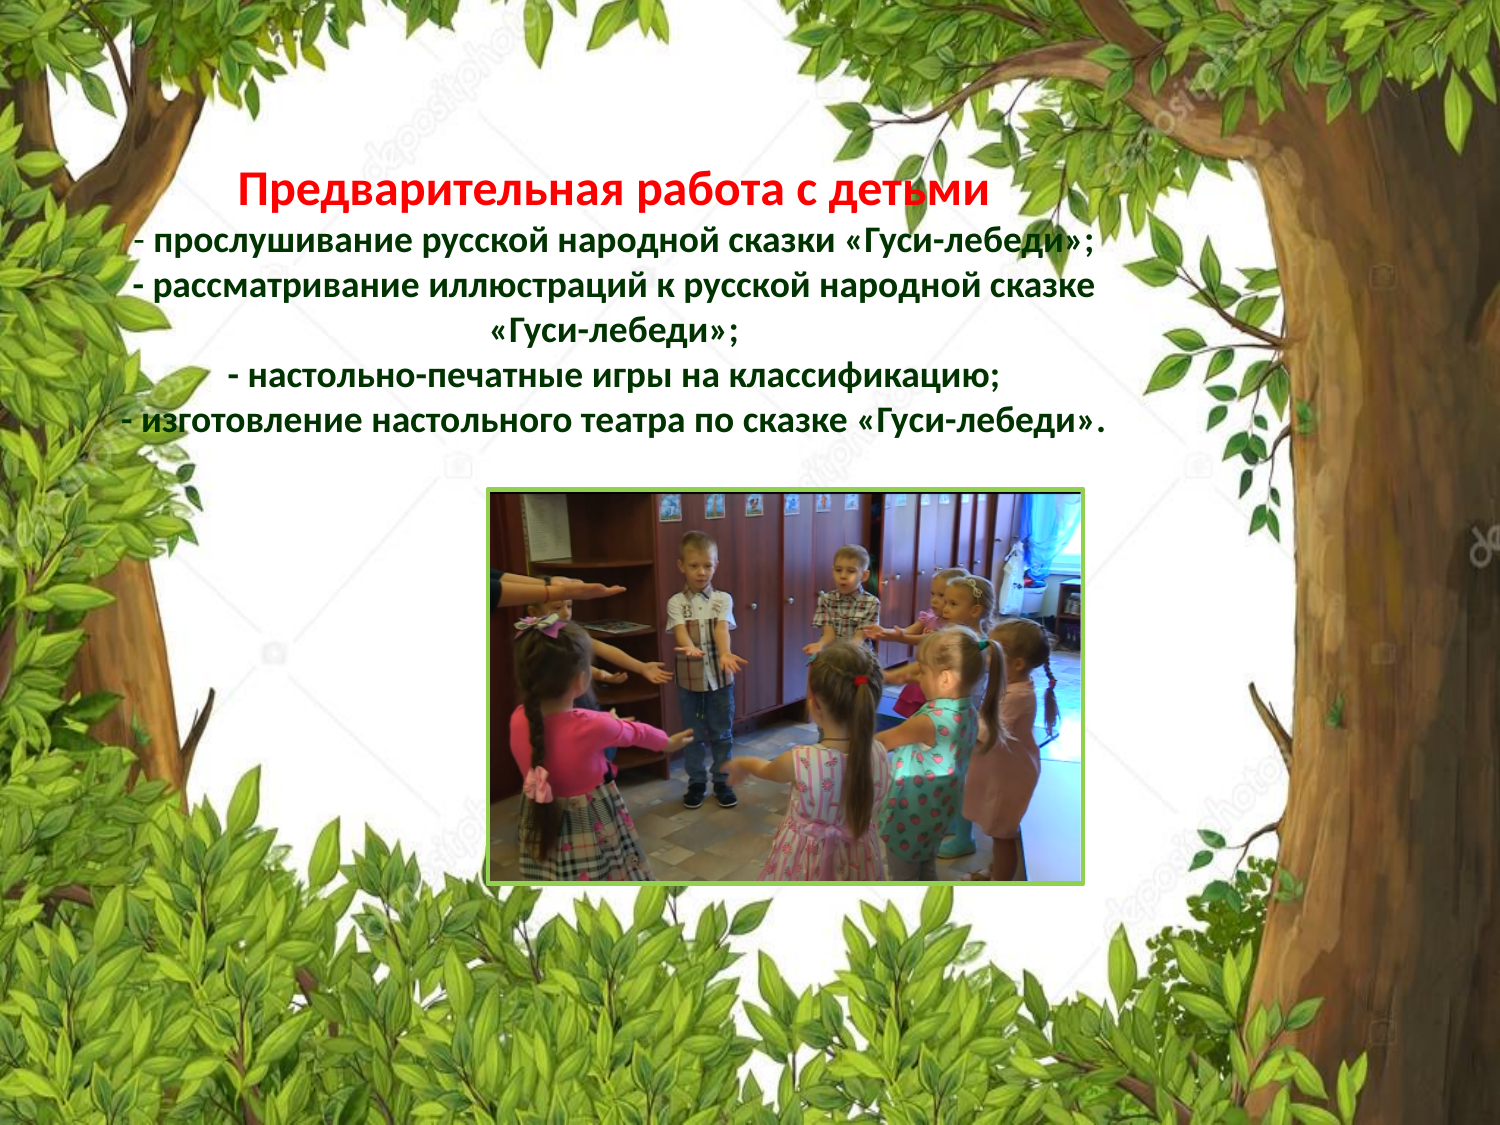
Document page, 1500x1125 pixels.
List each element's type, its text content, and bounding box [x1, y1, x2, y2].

picture [0, 0, 1500, 1125]
title Предварительная работа с детьми - прослушивание русской народной сказки «Гуси-лебеди»; - рассматривание иллюстраций к русской народной сказке «Гуси-лебеди»; - настольно-печатные игры на классификацию; - изготовление настольного театра по сказке «Гуси-лебеди». [76, 125, 1152, 516]
